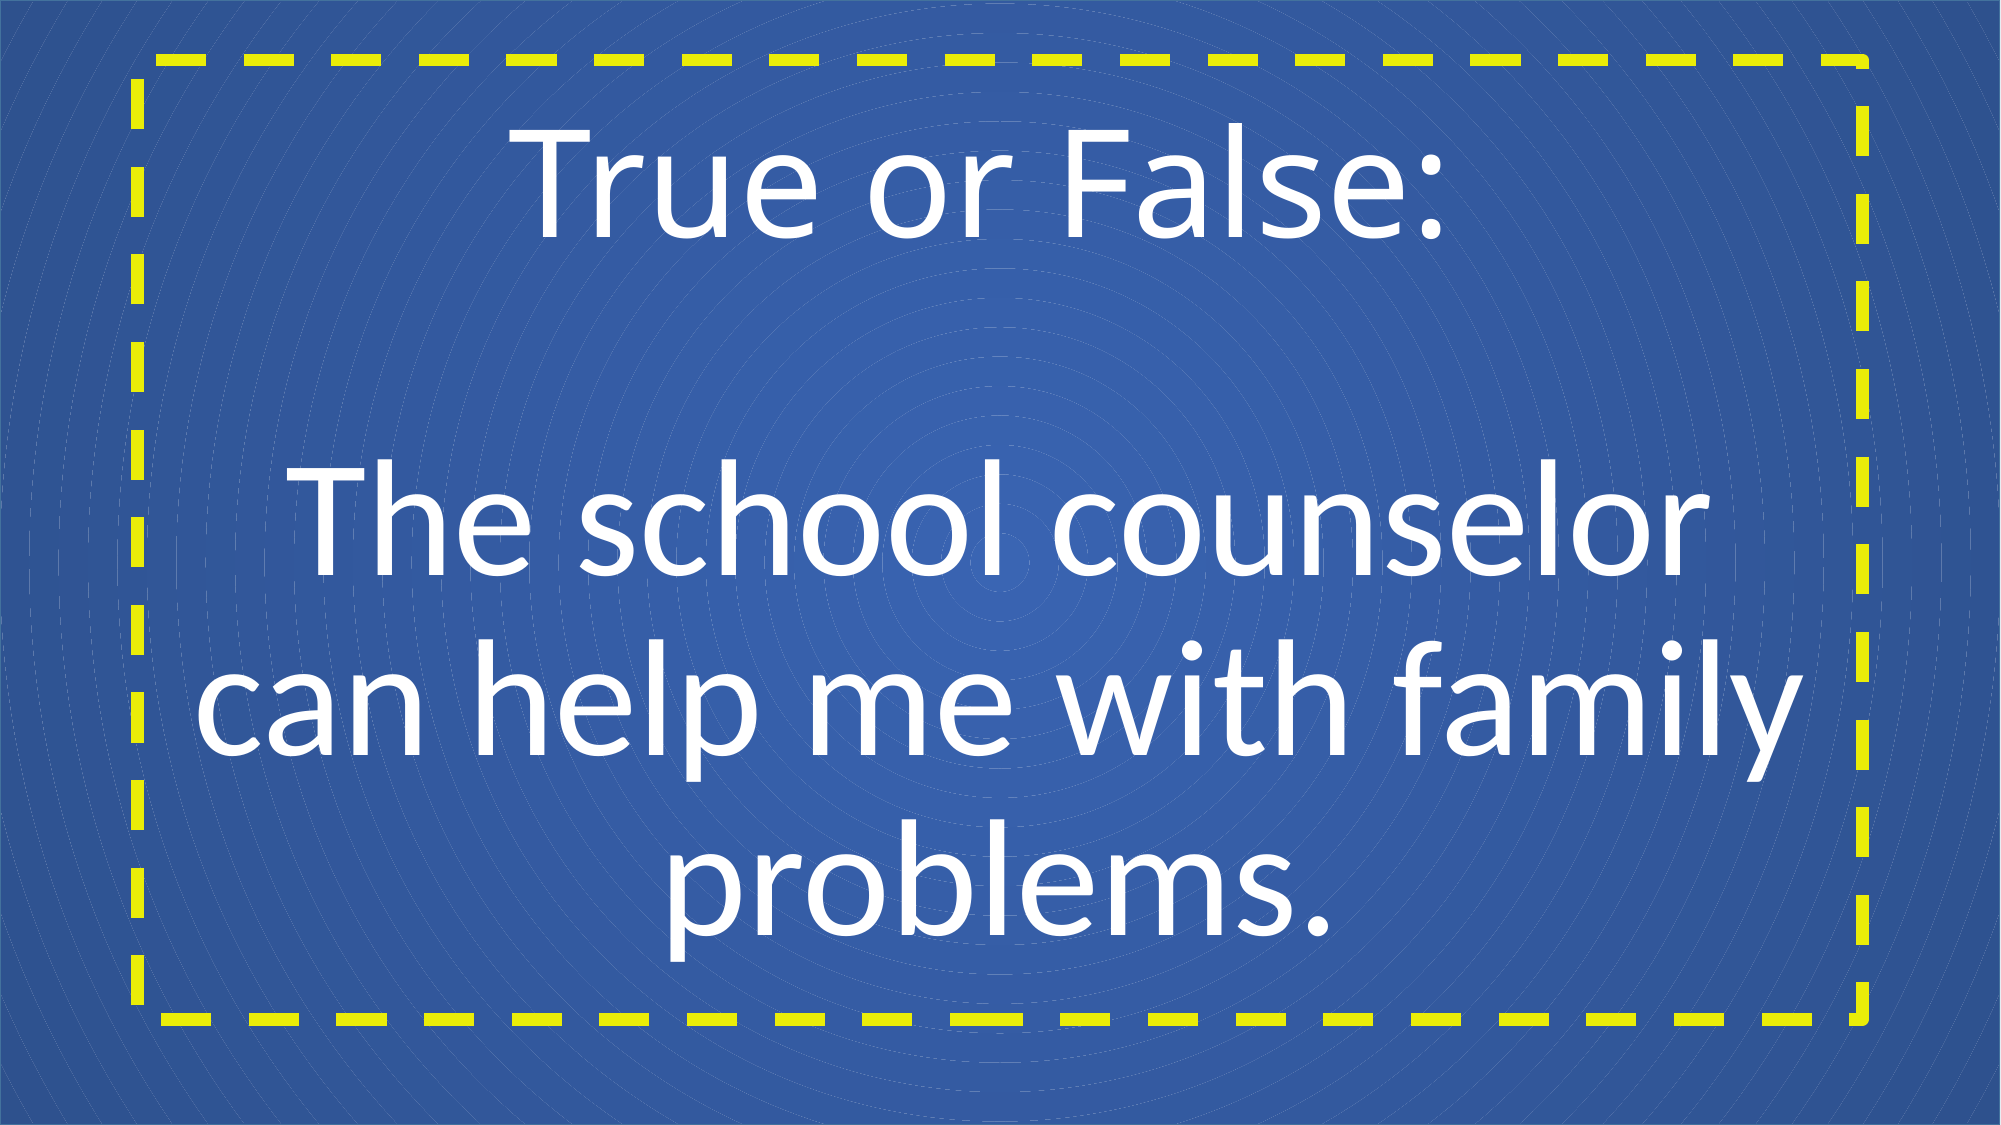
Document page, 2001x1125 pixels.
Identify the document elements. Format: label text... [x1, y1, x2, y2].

title True or False: The school counselor can help me with family problems. [137, 59, 1863, 1020]
